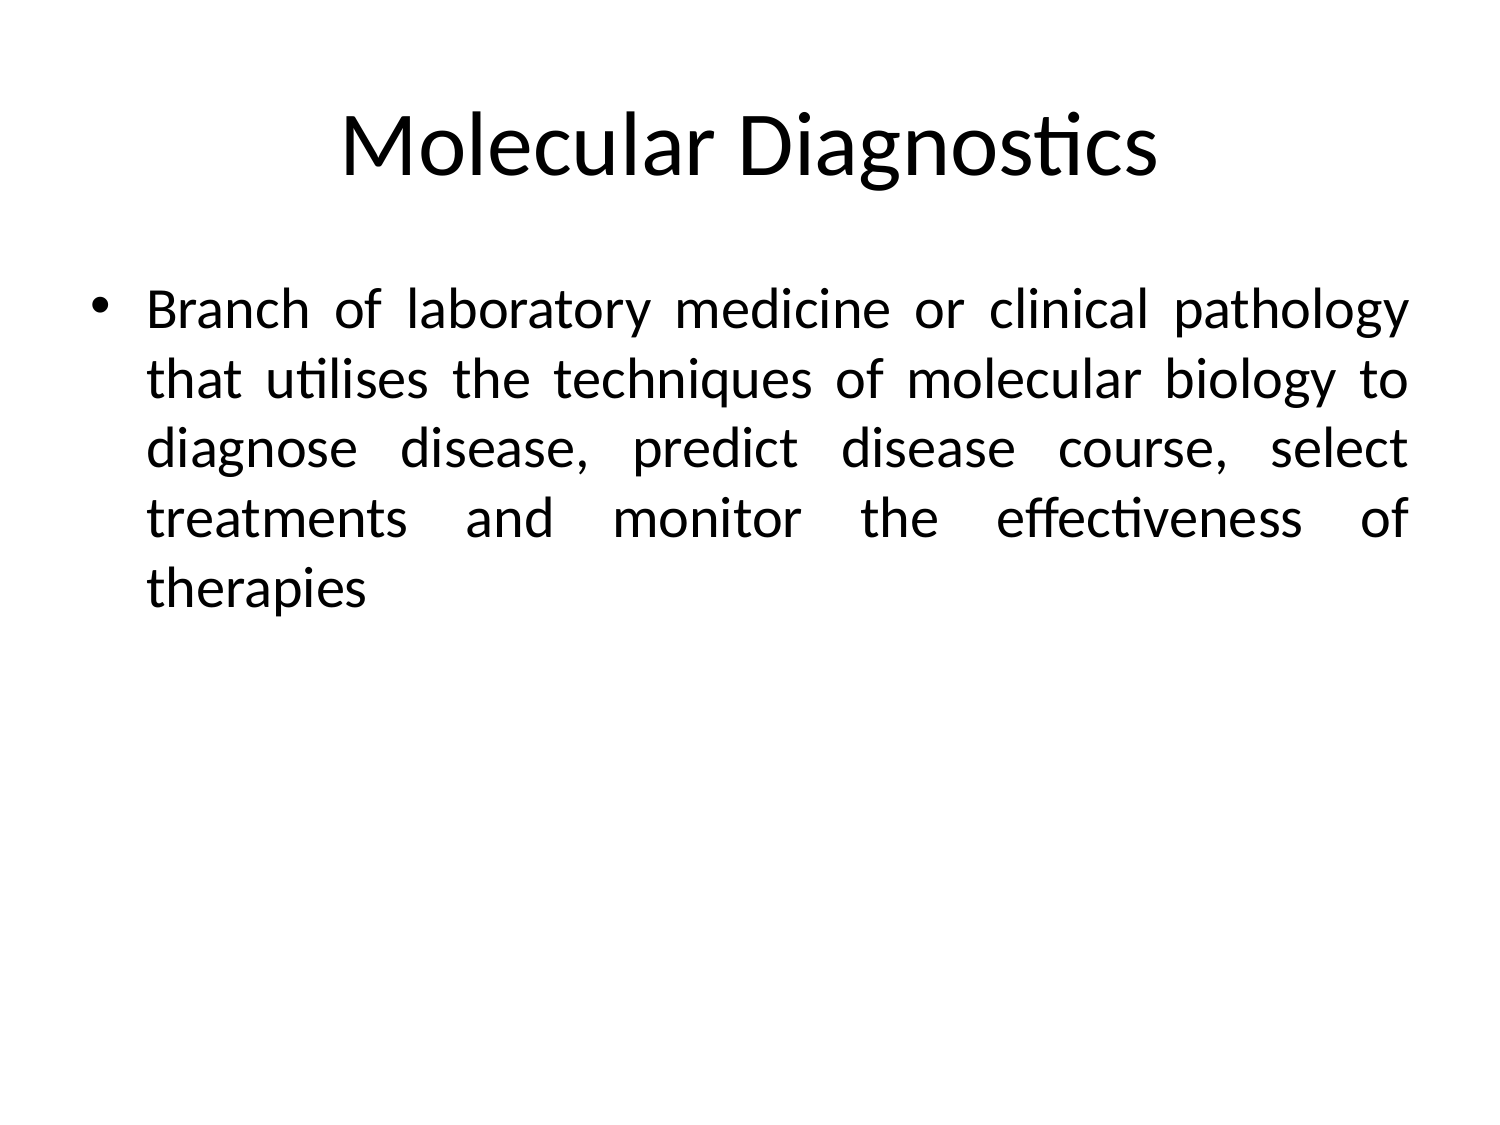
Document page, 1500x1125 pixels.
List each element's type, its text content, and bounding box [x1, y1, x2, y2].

list Branch of laboratory medicine or clinical pathology that utilises the techniques of molecular biology to diagnose disease, predict disease course, select treatments and monitor the effectiveness of therapies [75, 262, 1425, 1005]
title Molecular Diagnostics [75, 45, 1425, 233]
